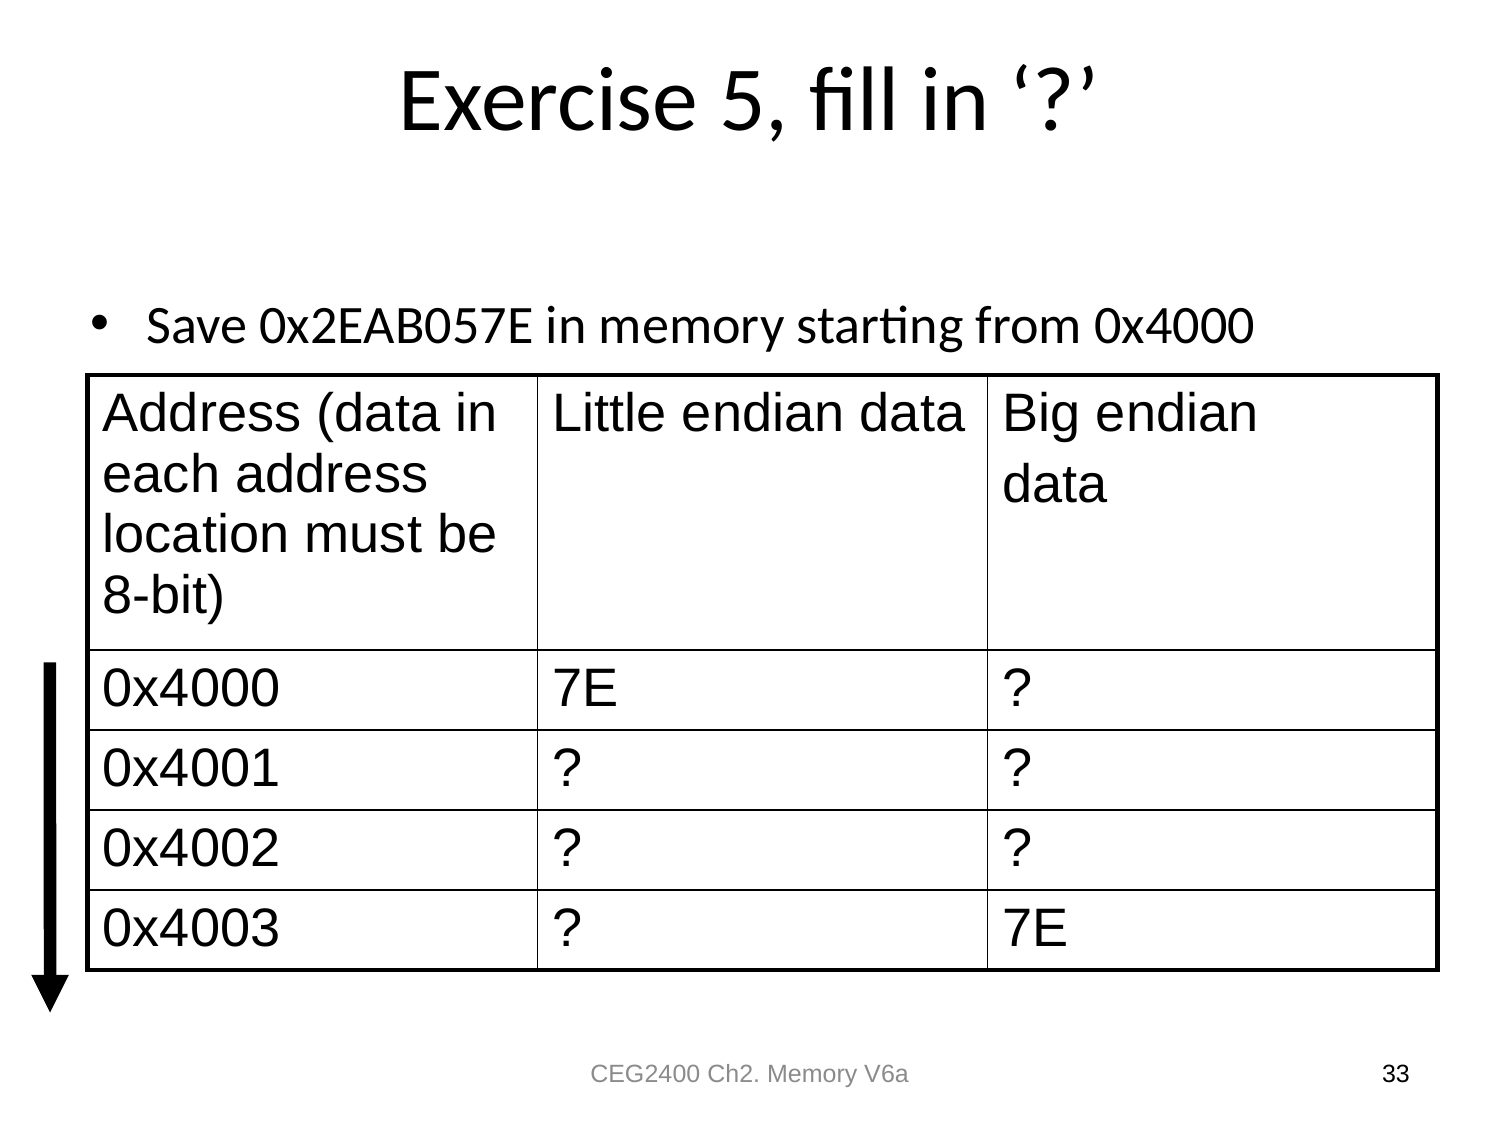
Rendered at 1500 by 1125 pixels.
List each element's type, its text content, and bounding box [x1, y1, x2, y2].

table_cell ? [538, 811, 987, 889]
table_cell 7E [538, 651, 987, 729]
table_cell ? [988, 731, 1435, 809]
table_cell 0x4001 [90, 731, 537, 809]
slide_number 33 [1074, 1042, 1425, 1103]
table_cell ? [538, 891, 987, 968]
table_header Little endian data [538, 377, 987, 649]
title Exercise 5, fill in ‘?’ [75, 0, 1425, 188]
table_cell 7E [988, 891, 1435, 968]
list Save 0x2EAB057E in memory starting from 0x4000 [75, 282, 1425, 392]
table_cell ? [988, 651, 1435, 729]
table_cell ? [988, 811, 1435, 889]
table_header Address (data in each address location must be 8-bit) [90, 377, 537, 649]
table_cell ? [538, 731, 987, 809]
table_header Big endian data [988, 377, 1435, 649]
table_cell 0x4000 [90, 651, 537, 729]
text_box [43, 662, 57, 1013]
table_cell 0x4002 [90, 811, 537, 889]
table_cell 0x4003 [90, 891, 537, 968]
footer CEG2400 Ch2. Memory V6a [512, 1042, 988, 1103]
